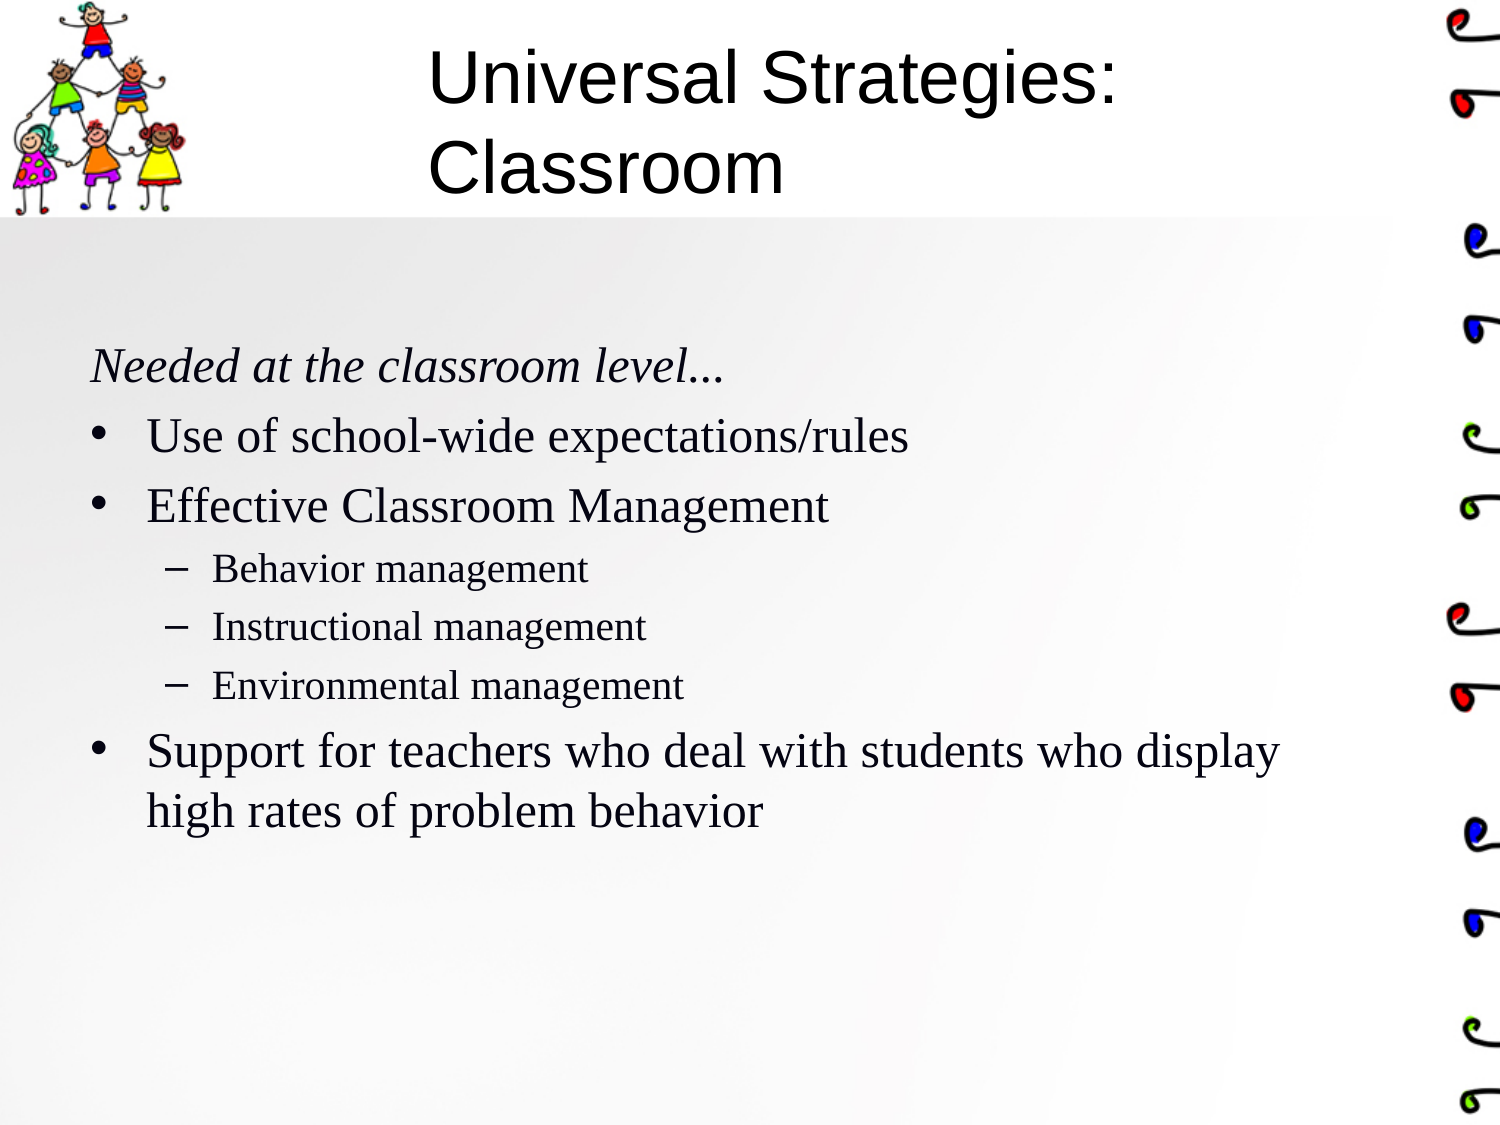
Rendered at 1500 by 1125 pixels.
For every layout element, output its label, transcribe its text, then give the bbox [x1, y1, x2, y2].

list Needed at the classroom level... Use of school-wide expectations/rules Effective Classroom Management Behavior management Instructional management Environmental management Support for teachers who deal with students who display high rates of problem behavior [74, 324, 1351, 1001]
title Universal Strategies: Classroom [412, 24, 1176, 213]
picture [0, 0, 1500, 1125]
